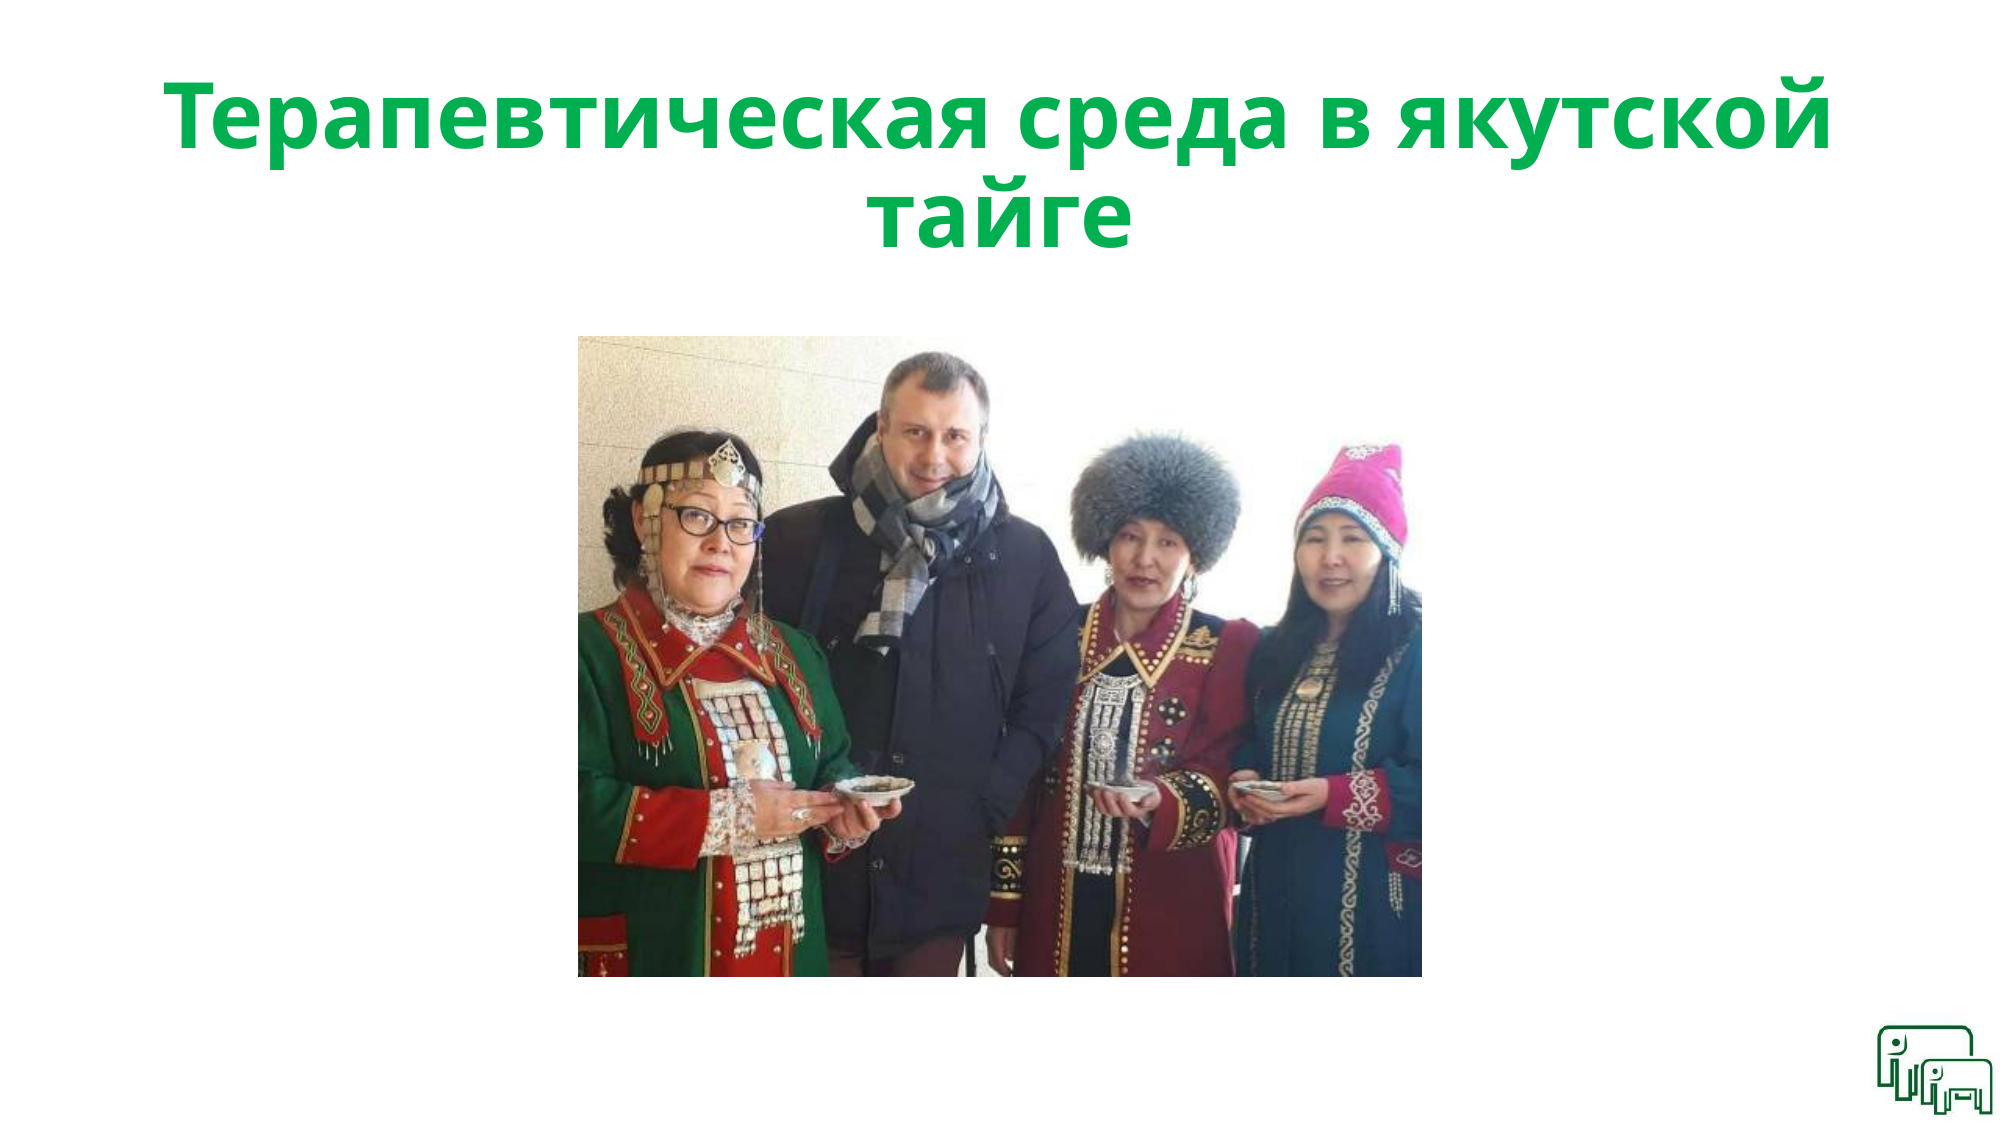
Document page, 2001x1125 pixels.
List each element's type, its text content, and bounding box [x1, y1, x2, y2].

title Терапевтическая среда в якутской тайге [137, 59, 1863, 278]
picture [1871, 1013, 2000, 1119]
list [578, 335, 1422, 977]
